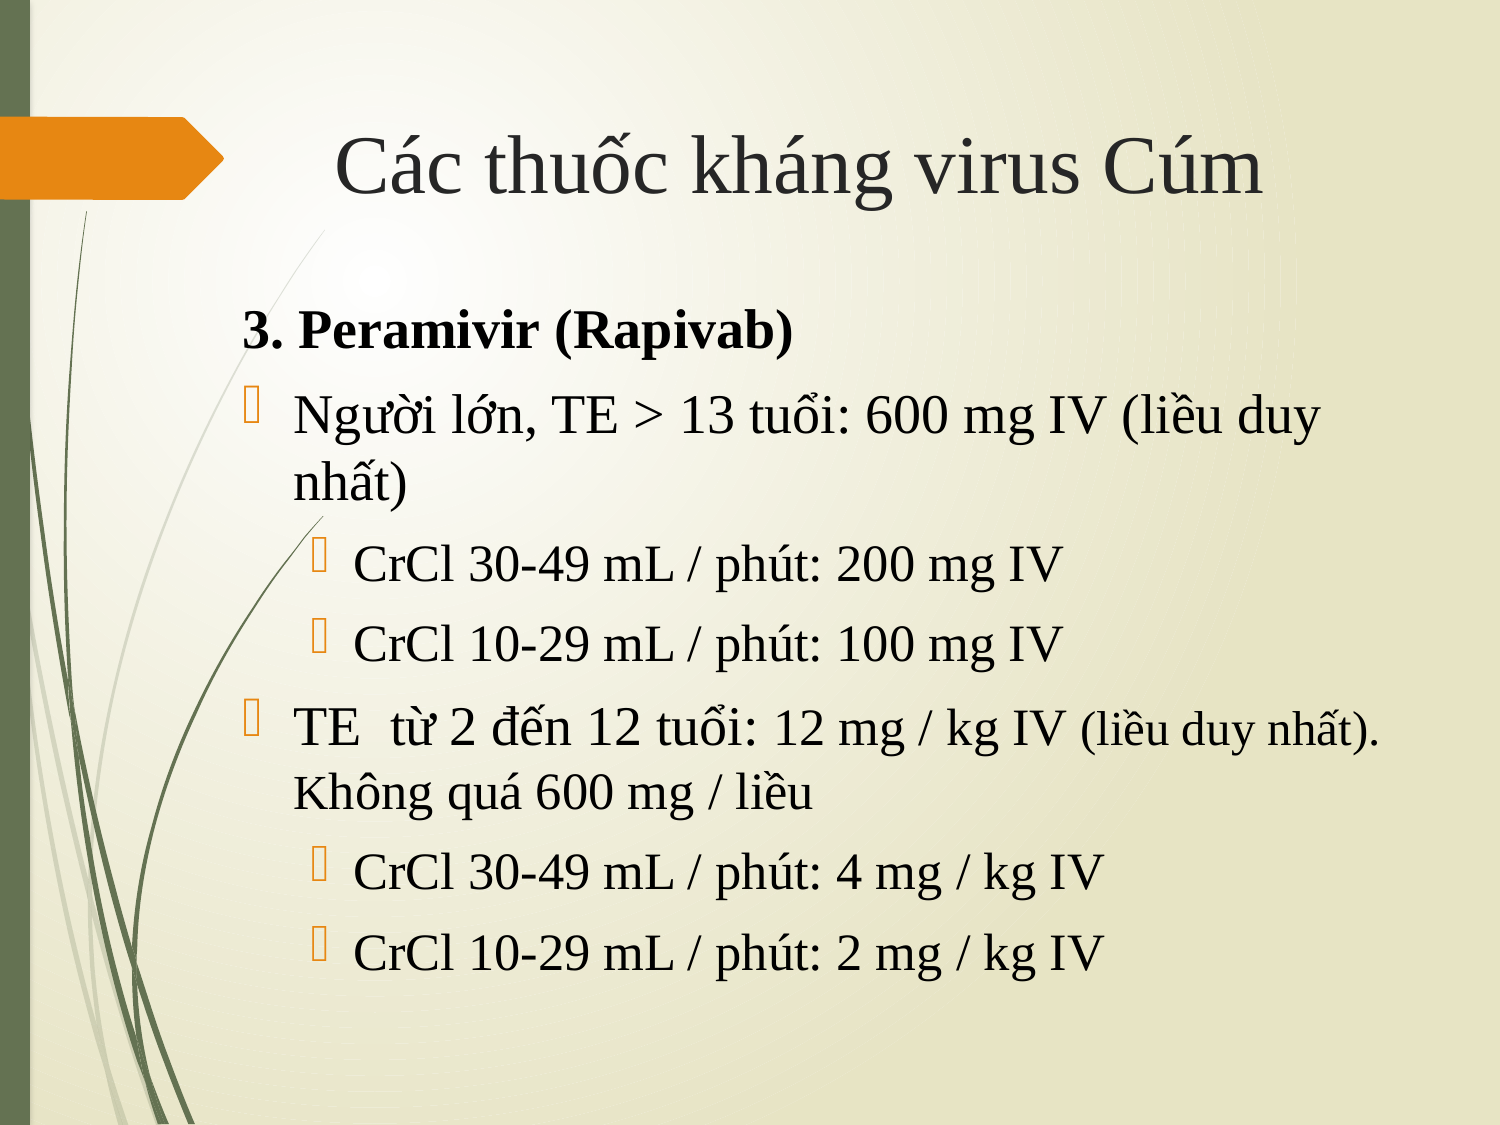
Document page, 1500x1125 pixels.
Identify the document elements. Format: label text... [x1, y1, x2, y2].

list 3. Peramivir (Rapivab) Người lớn, TE > 13 tuổi: 600 mg IV (liều duy nhất) CrCl 30-49 mL / phút: 200 mg IV CrCl 10-29 mL / phút: 100 mg IV TE từ 2 đến 12 tuổi: 12 mg / kg IV (liều duy nhất). Không quá 600 mg / liều CrCl 30-49 mL / phút: 4 mg / kg IV CrCl 10-29 mL / phút: 2 mg / kg IV [227, 285, 1400, 993]
title Các thuốc kháng virus Cúm [319, 102, 1400, 225]
